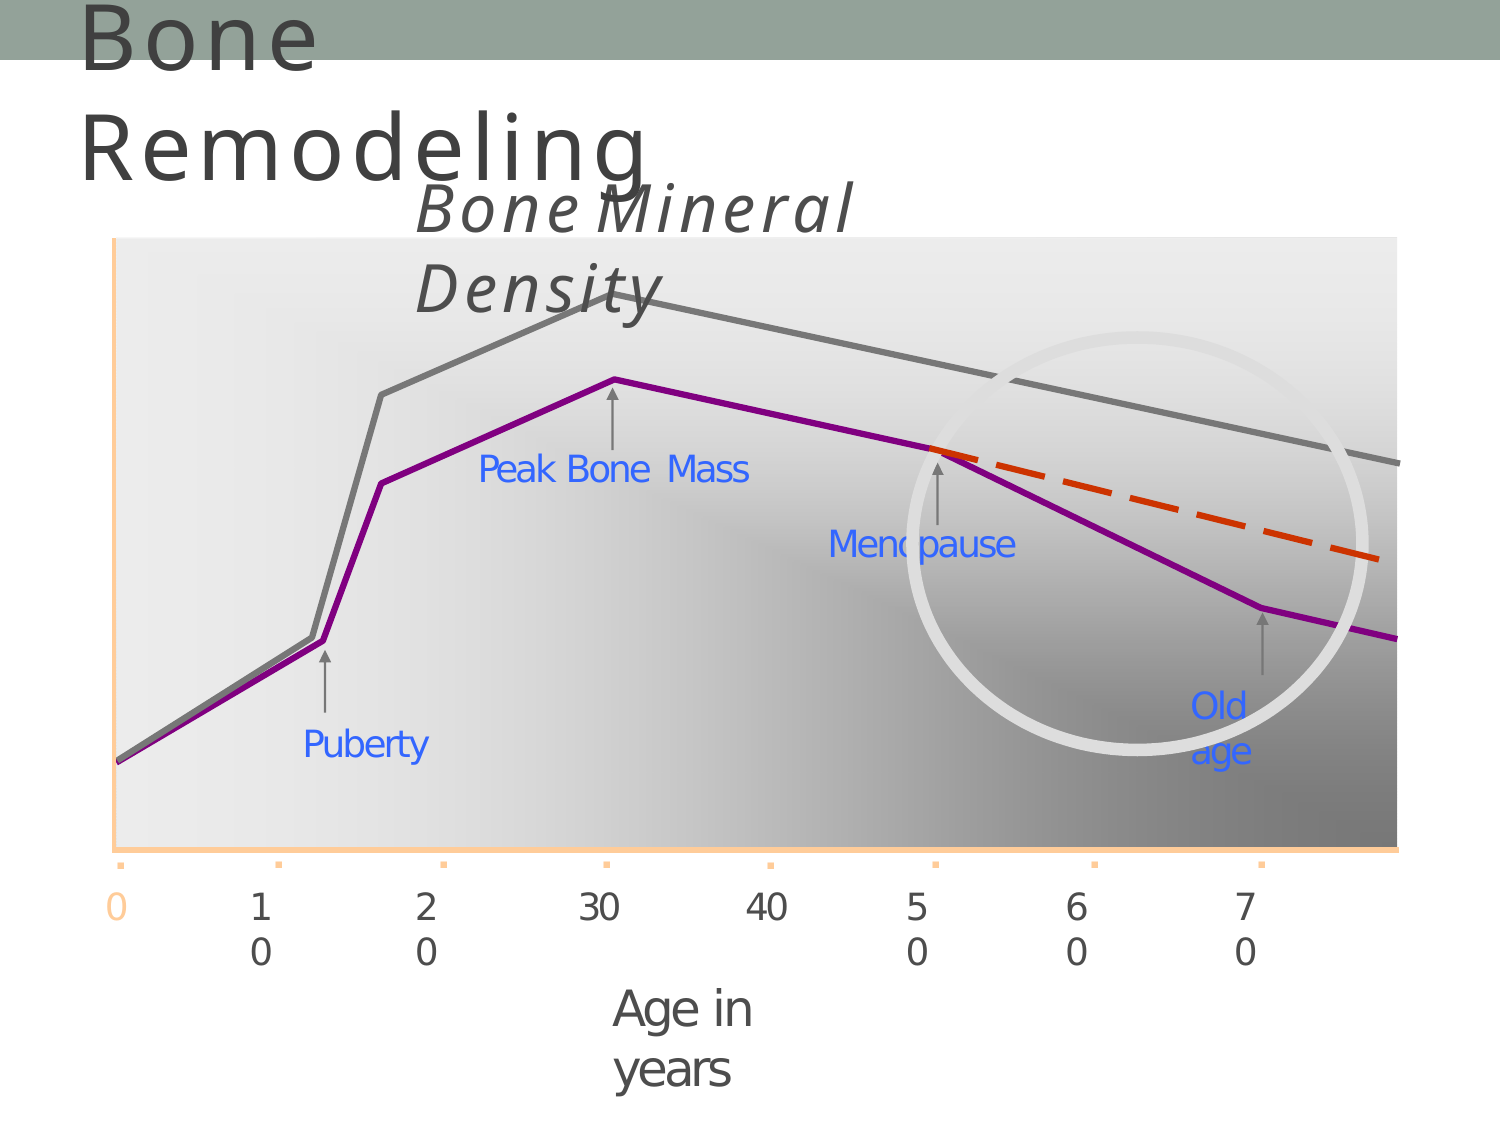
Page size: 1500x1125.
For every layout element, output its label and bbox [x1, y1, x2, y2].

text_box [0, 0, 1500, 1125]
text_box [111, 237, 1400, 854]
